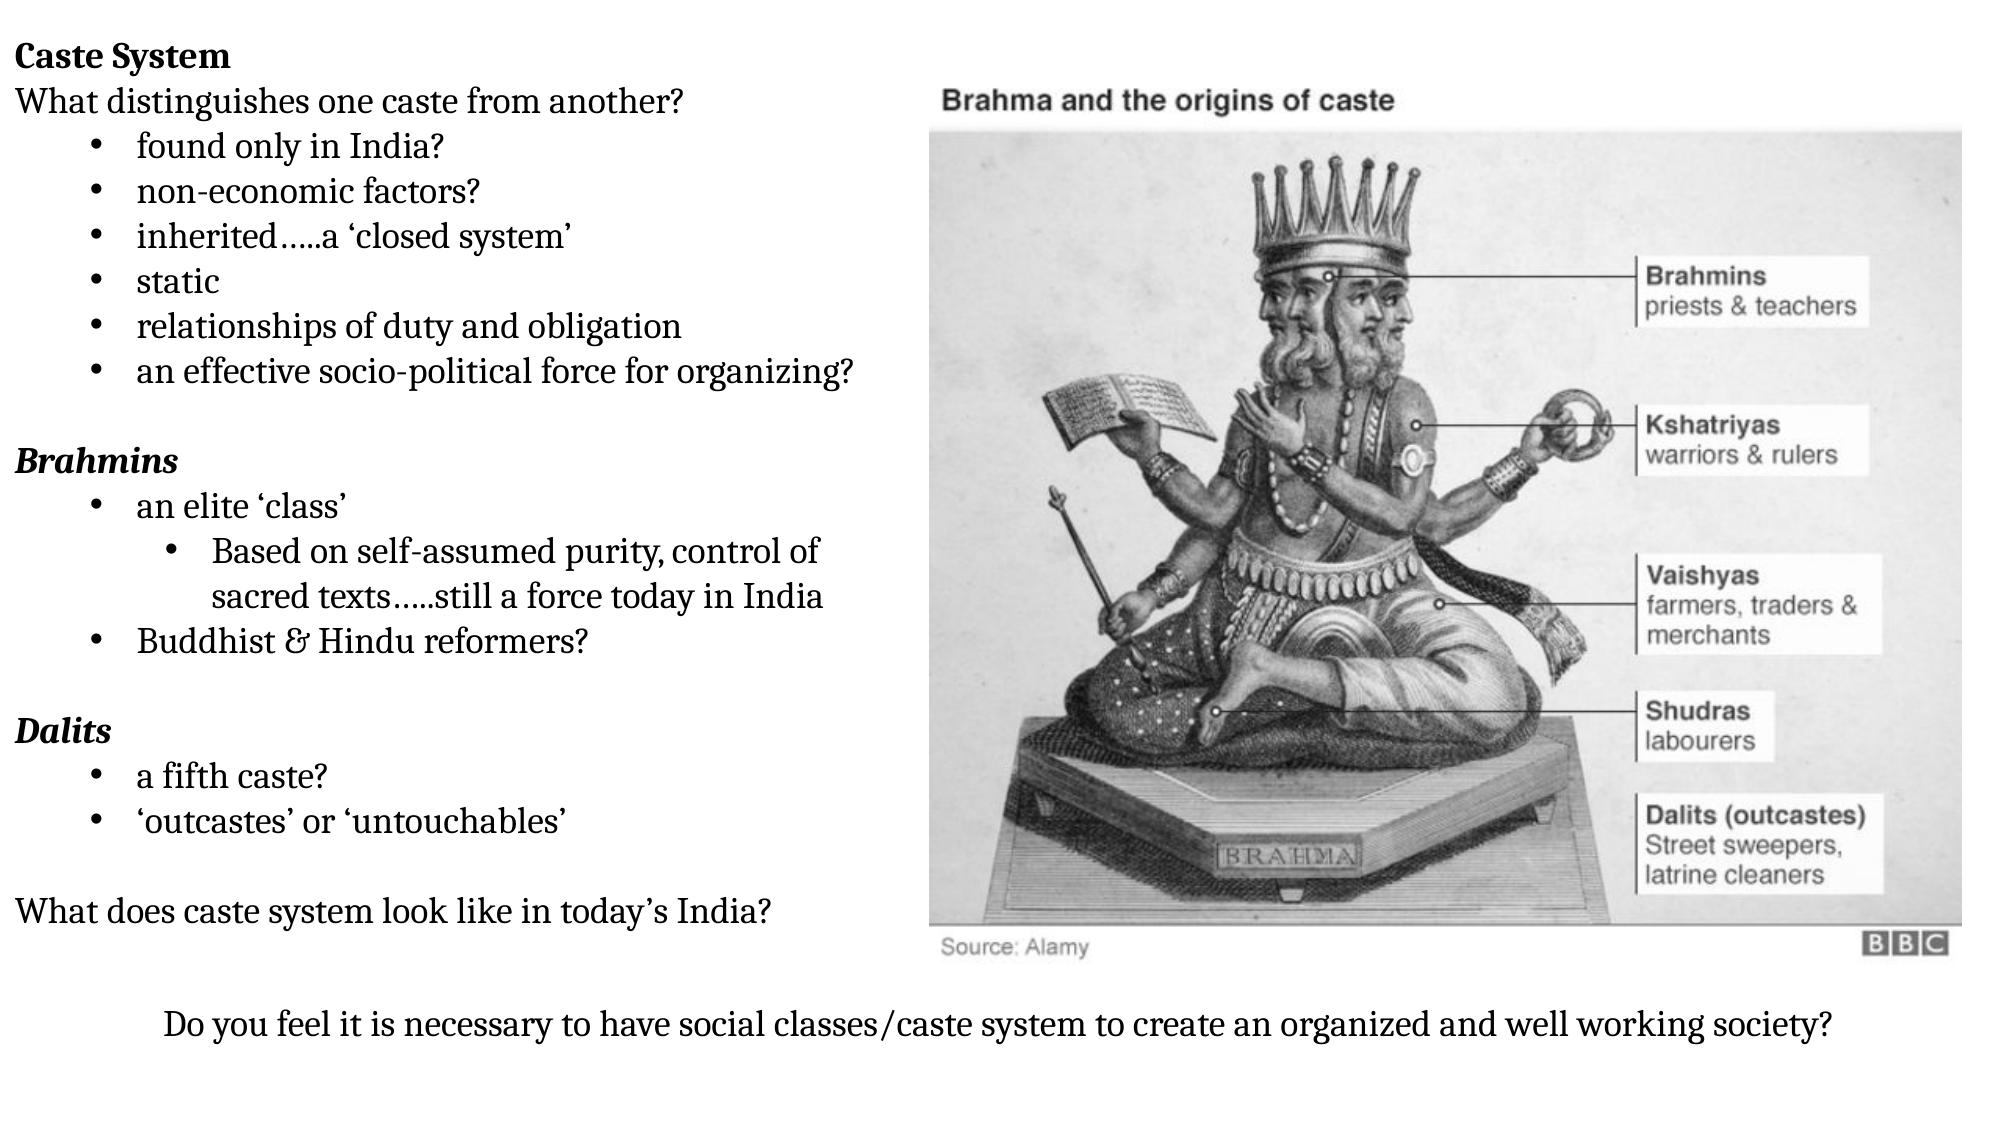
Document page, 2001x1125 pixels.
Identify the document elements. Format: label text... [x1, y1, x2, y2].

text_box Caste System What distinguishes one caste from another? found only in India? non-economic factors? inherited…..a ‘closed system’ static relationships of duty and obligation an effective socio-political force for organizing? Brahmins an elite ‘class’ Based on self-assumed purity, control of sacred texts…..still a force today in India Buddhist & Hindu reformers? Dalits a fifth caste? ‘outcastes’ or ‘untouchables’ What does caste system look like in today’s India? [0, 23, 930, 991]
picture [929, 76, 1962, 969]
text_box Do you feel it is necessary to have social classes/caste system to create an organized and well working society? [0, 991, 2000, 1052]
